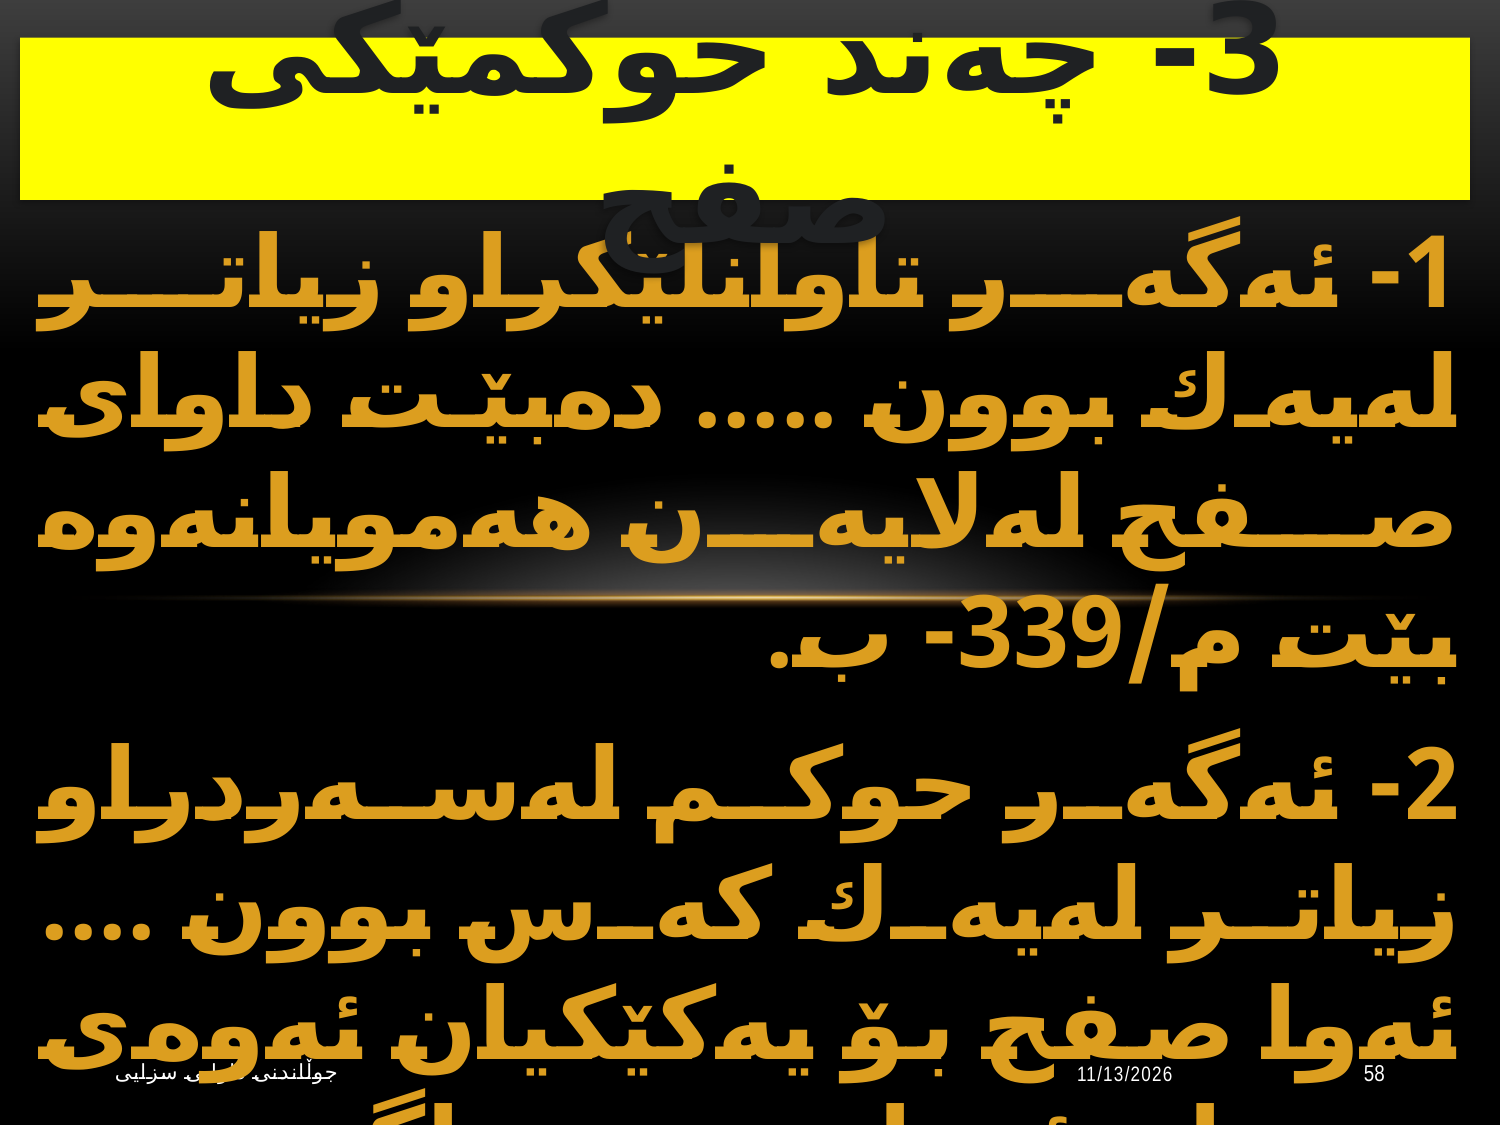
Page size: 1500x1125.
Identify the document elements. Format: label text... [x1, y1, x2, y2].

picture [0, 0, 1500, 750]
footer جوڵاندنى داوایی سزایی [99, 1042, 575, 1103]
title 3- چەند حوكمێكی صفح [20, 37, 1470, 200]
slide_number 58 [1237, 1042, 1400, 1103]
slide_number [937, 1042, 1188, 1103]
subtitle 1- ئەگەر تاوانلێكراو زیاتر لەیەك بوون ..... دەبێت داوای صفح لەلایەن هەمویانەوە بێت م/339- ب. 2- ئەگەر حوكم لەسەردراو زیاتر لەیەك كەس بوون .... ئەوا صفح بۆ یەكێكیان ئەوەی تر یان ئەوانی تر ناگرێتەوە م/339- ج. [24, 204, 1475, 1100]
